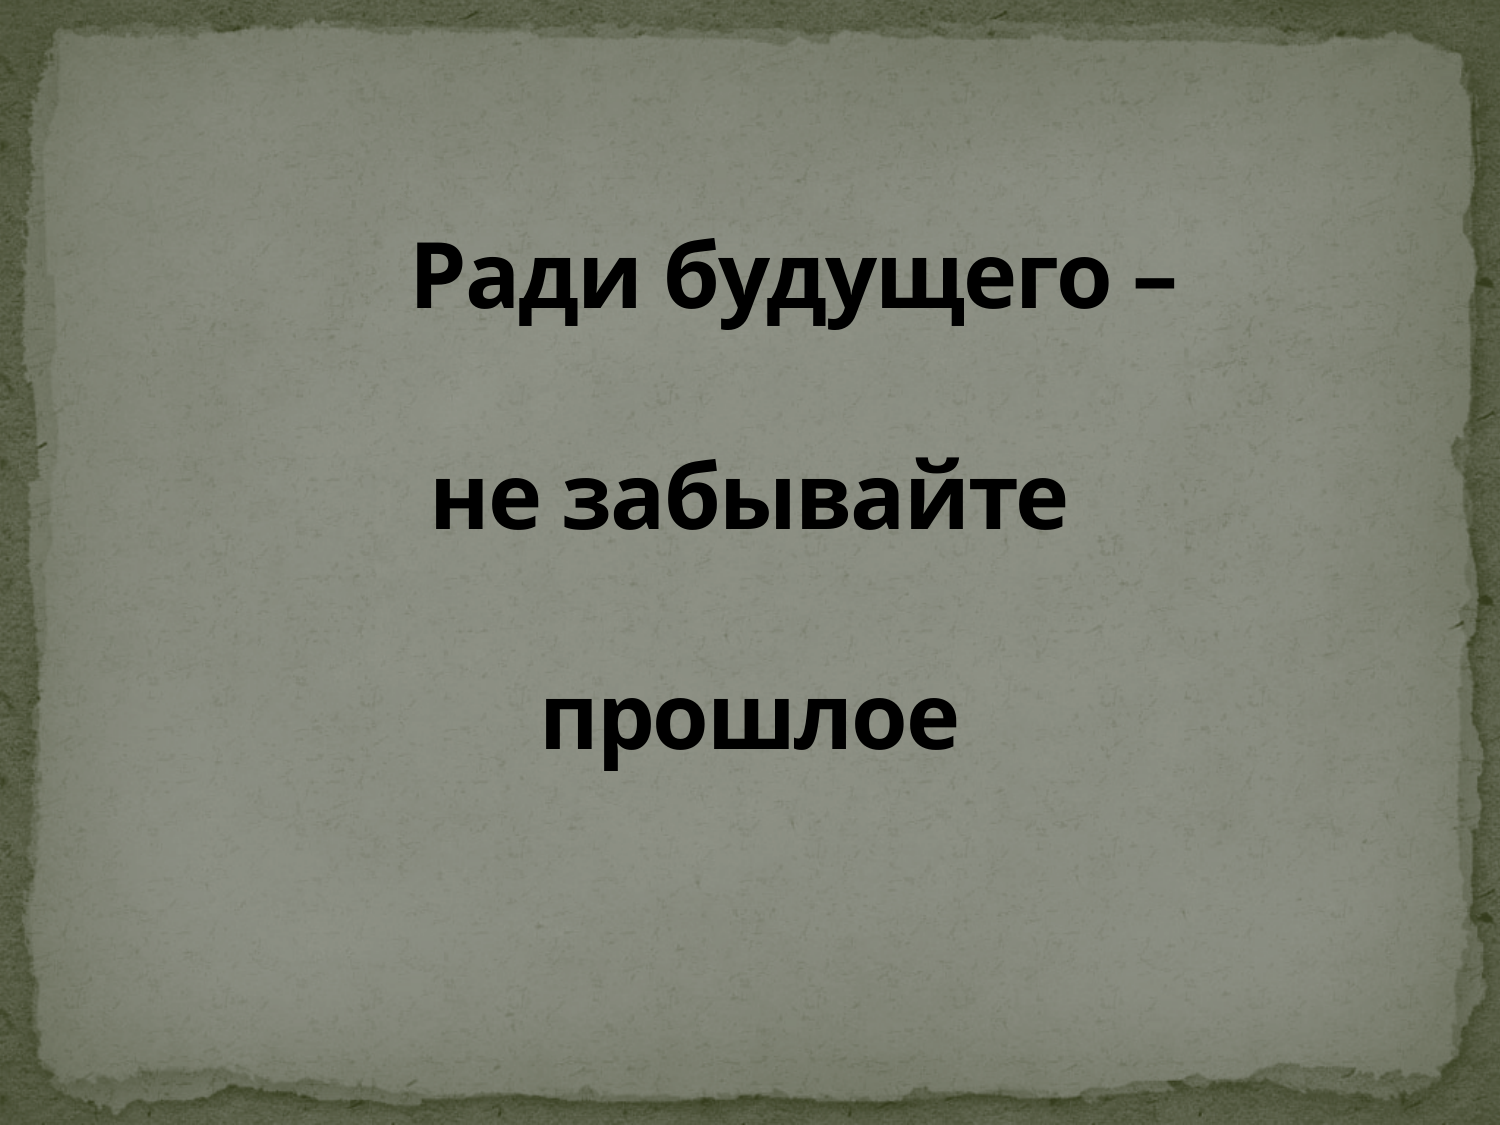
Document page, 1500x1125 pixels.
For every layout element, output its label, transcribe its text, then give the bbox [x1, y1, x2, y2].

title Ради будущего – не забывайте прошлое [74, 24, 1425, 776]
